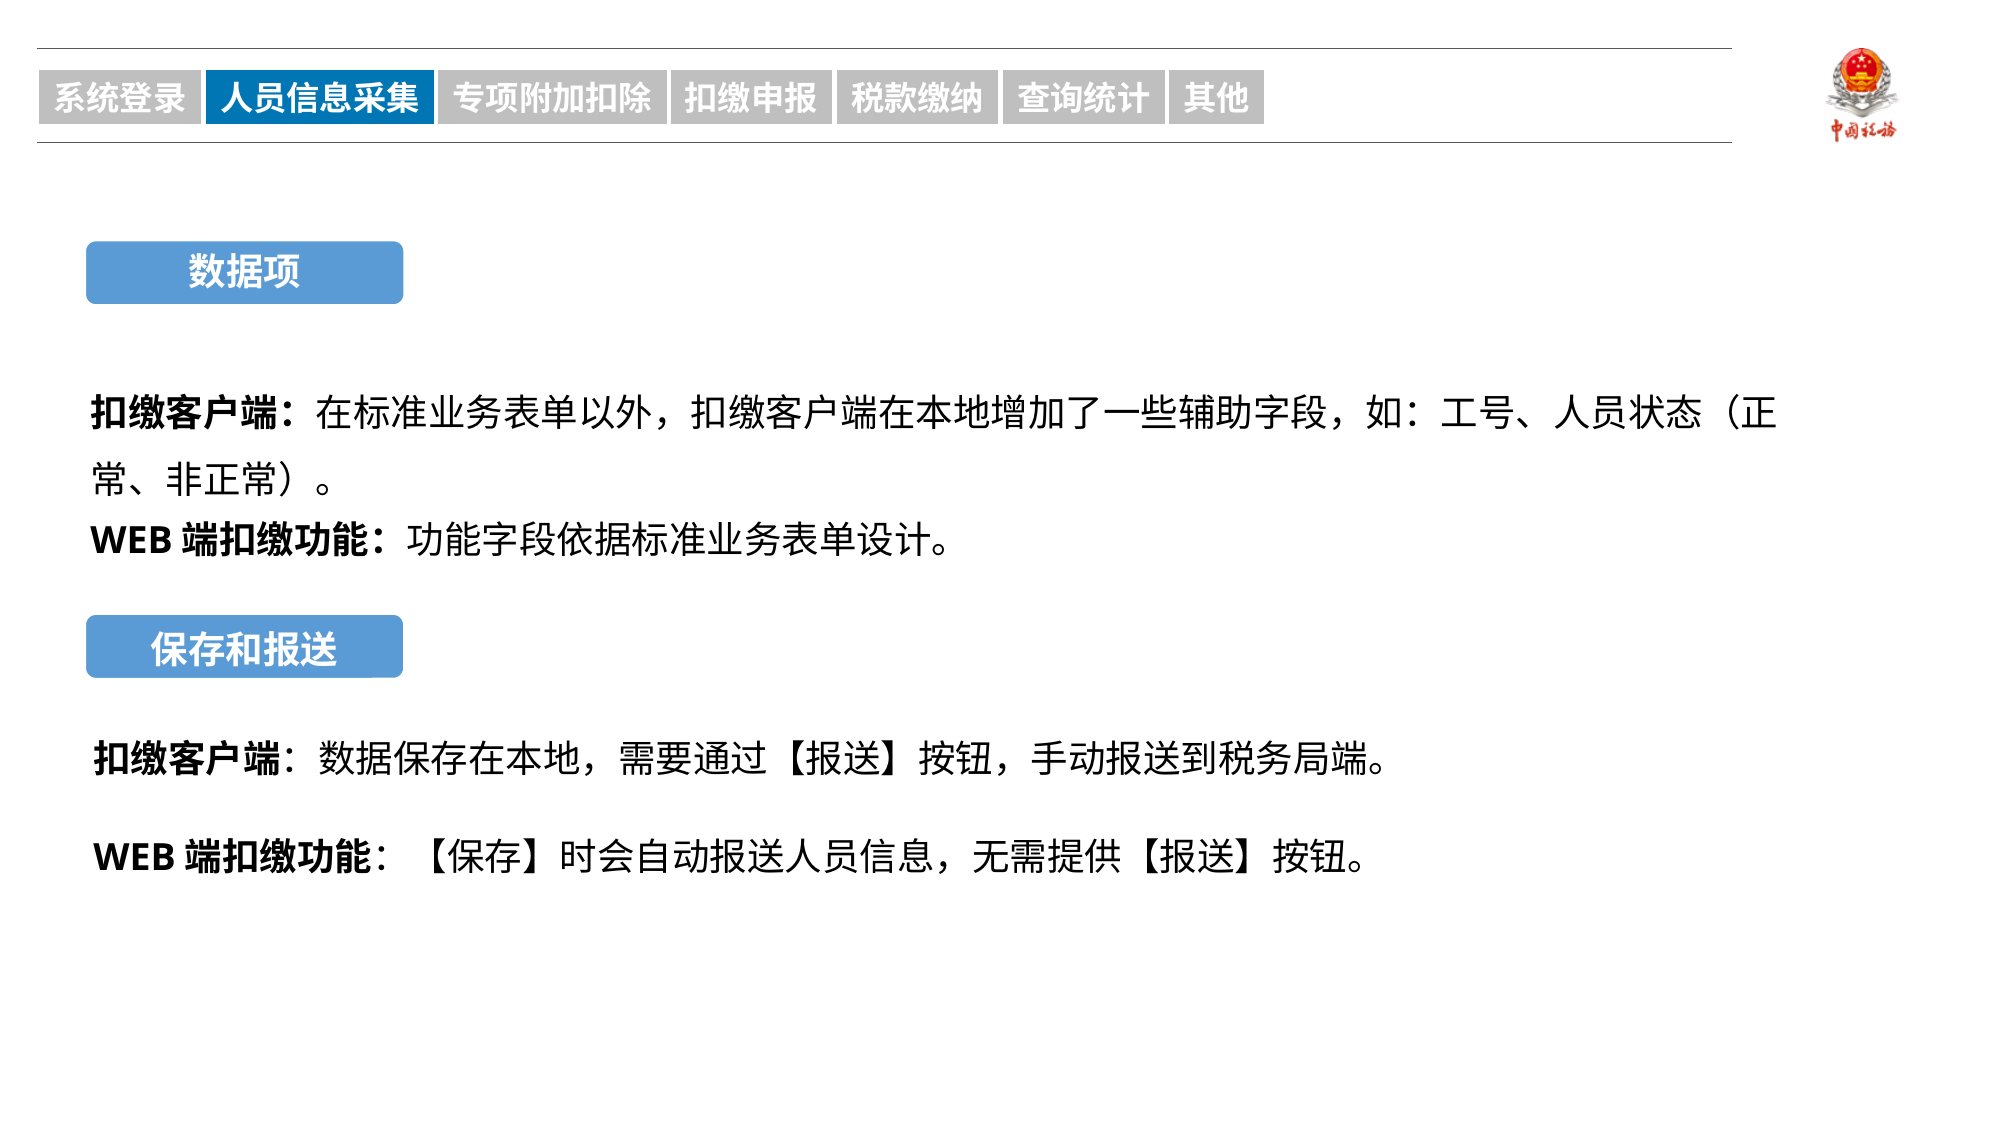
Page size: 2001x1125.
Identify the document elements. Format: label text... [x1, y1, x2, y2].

text_box 专项附加扣除 [437, 69, 668, 125]
text_box 系统登录 [38, 69, 202, 125]
text_box 其他 [1168, 69, 1265, 125]
picture [1825, 48, 1900, 143]
text_box 扣缴客户端：在标准业务表单以外，扣缴客户端在本地增加了一些辅助字段，如：工号、人员状态（正常、非正常）。 [75, 358, 1828, 509]
text_box 税款缴纳 [836, 69, 999, 125]
text_box 扣缴客户端：数据保存在本地，需要通过【报送】按钮，手动报送到税务局端。 [78, 727, 1831, 788]
text_box 扣缴申报 [670, 69, 833, 125]
text_box 查询统计 [1002, 69, 1166, 125]
text_box [85, 300, 405, 307]
text_box 数据项 [84, 240, 405, 300]
text_box WEB端扣缴功能：【保存】时会自动报送人员信息，无需提供【报送】按钮。 [78, 825, 1778, 931]
text_box [86, 612, 404, 618]
text_box WEB端扣缴功能：功能字段依据标准业务表单设计。 [75, 508, 1775, 569]
text_box 人员信息采集 [205, 69, 435, 125]
text_box 保存和报送 [84, 618, 405, 678]
